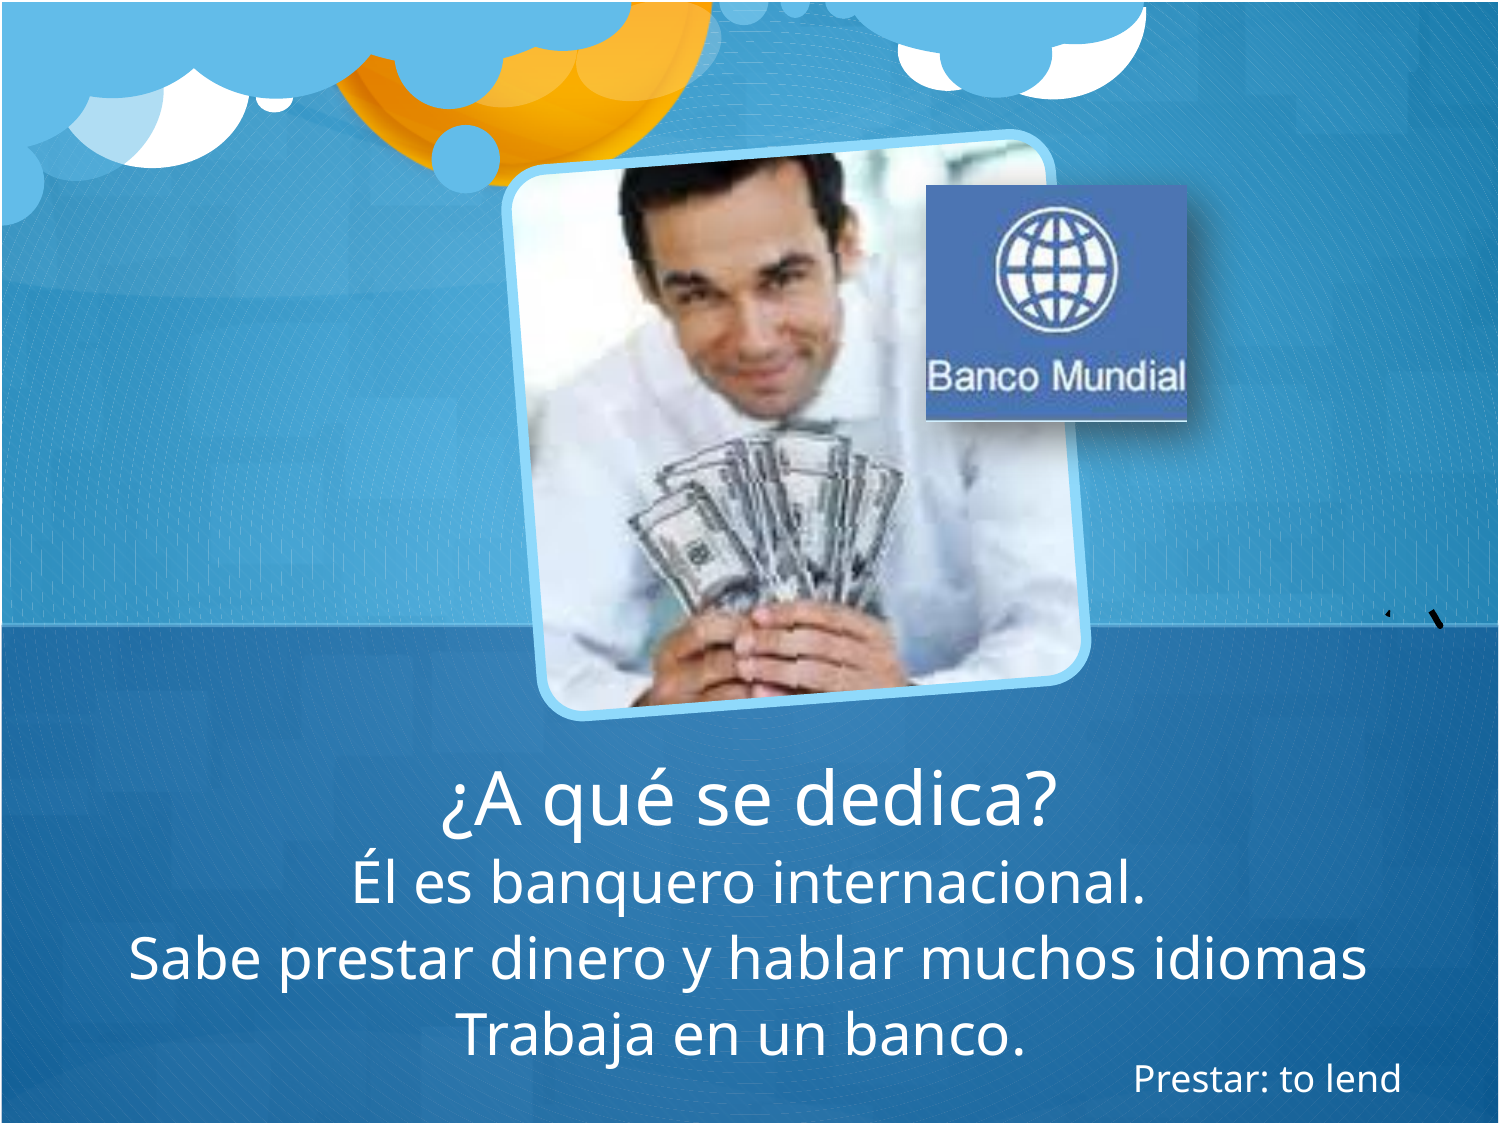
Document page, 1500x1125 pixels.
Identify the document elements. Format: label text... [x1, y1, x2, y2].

text_box Prestar: to lend [1118, 1047, 1460, 1108]
list Él es banquero internacional. Sabe prestar dinero y hablar muchos idiomas Trabaja en un banco. [66, 837, 1432, 1048]
title ¿A qué se dedica? [116, 729, 1383, 848]
picture [2, 2, 1498, 1123]
text_box [1430, 610, 1441, 626]
